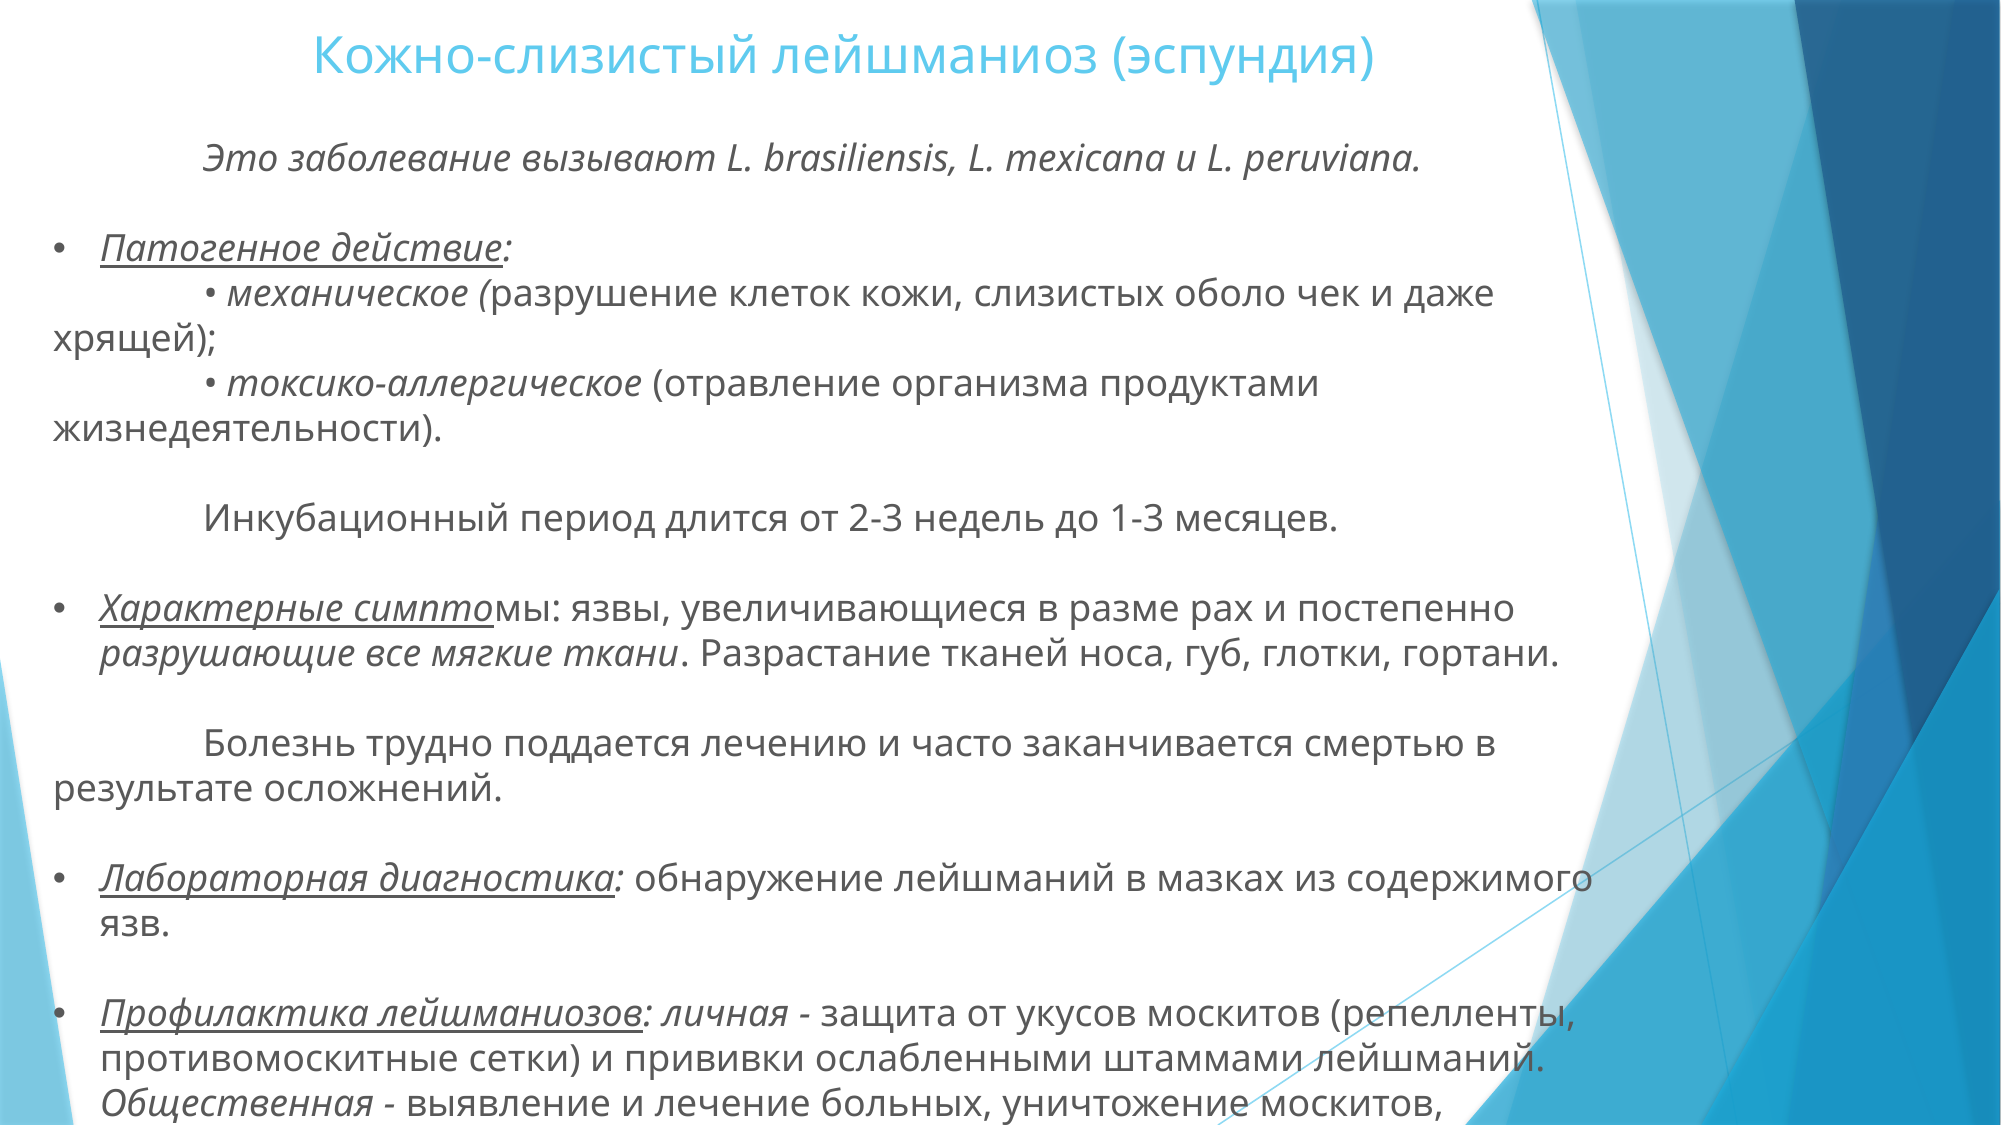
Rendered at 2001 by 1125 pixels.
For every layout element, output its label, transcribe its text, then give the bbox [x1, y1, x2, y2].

text_box Это заболевание вызывают L. brasiliensis, L. mexicana и L. peruviana. Патогенное действие: • механическое (разрушение клеток кожи, слизистых оболо чек и даже хрящей); • токсико-аллергическое (отравление организма продуктами жизнедеятельности). Инкубационный период длится от 2-3 недель до 1-3 месяцев. Характерные симптомы: язвы, увеличивающиеся в разме рах и постепенно разрушающие все мягкие ткани. Разрастание тканей носа, губ, глотки, гортани. Болезнь трудно поддается лечению и часто заканчивается смертью в результате осложнений. Лабораторная диагностика: обнаружение лейшманий в мазках из содержимого язв. Профилактика лейшманиозов: личная - защита от укусов москитов (репелленты, противомоскитные сетки) и прививки ослабленными штаммами лейшманий. Общественная - выявление и лечение больных, уничтожение москитов, уничтожение животных, которые являются резервуарами возбудителей заболеваний, санитарно-просветительная работа. [38, 127, 1650, 1125]
title Кожно-слизистый лейшманиоз (эспундия) [139, 14, 1550, 92]
